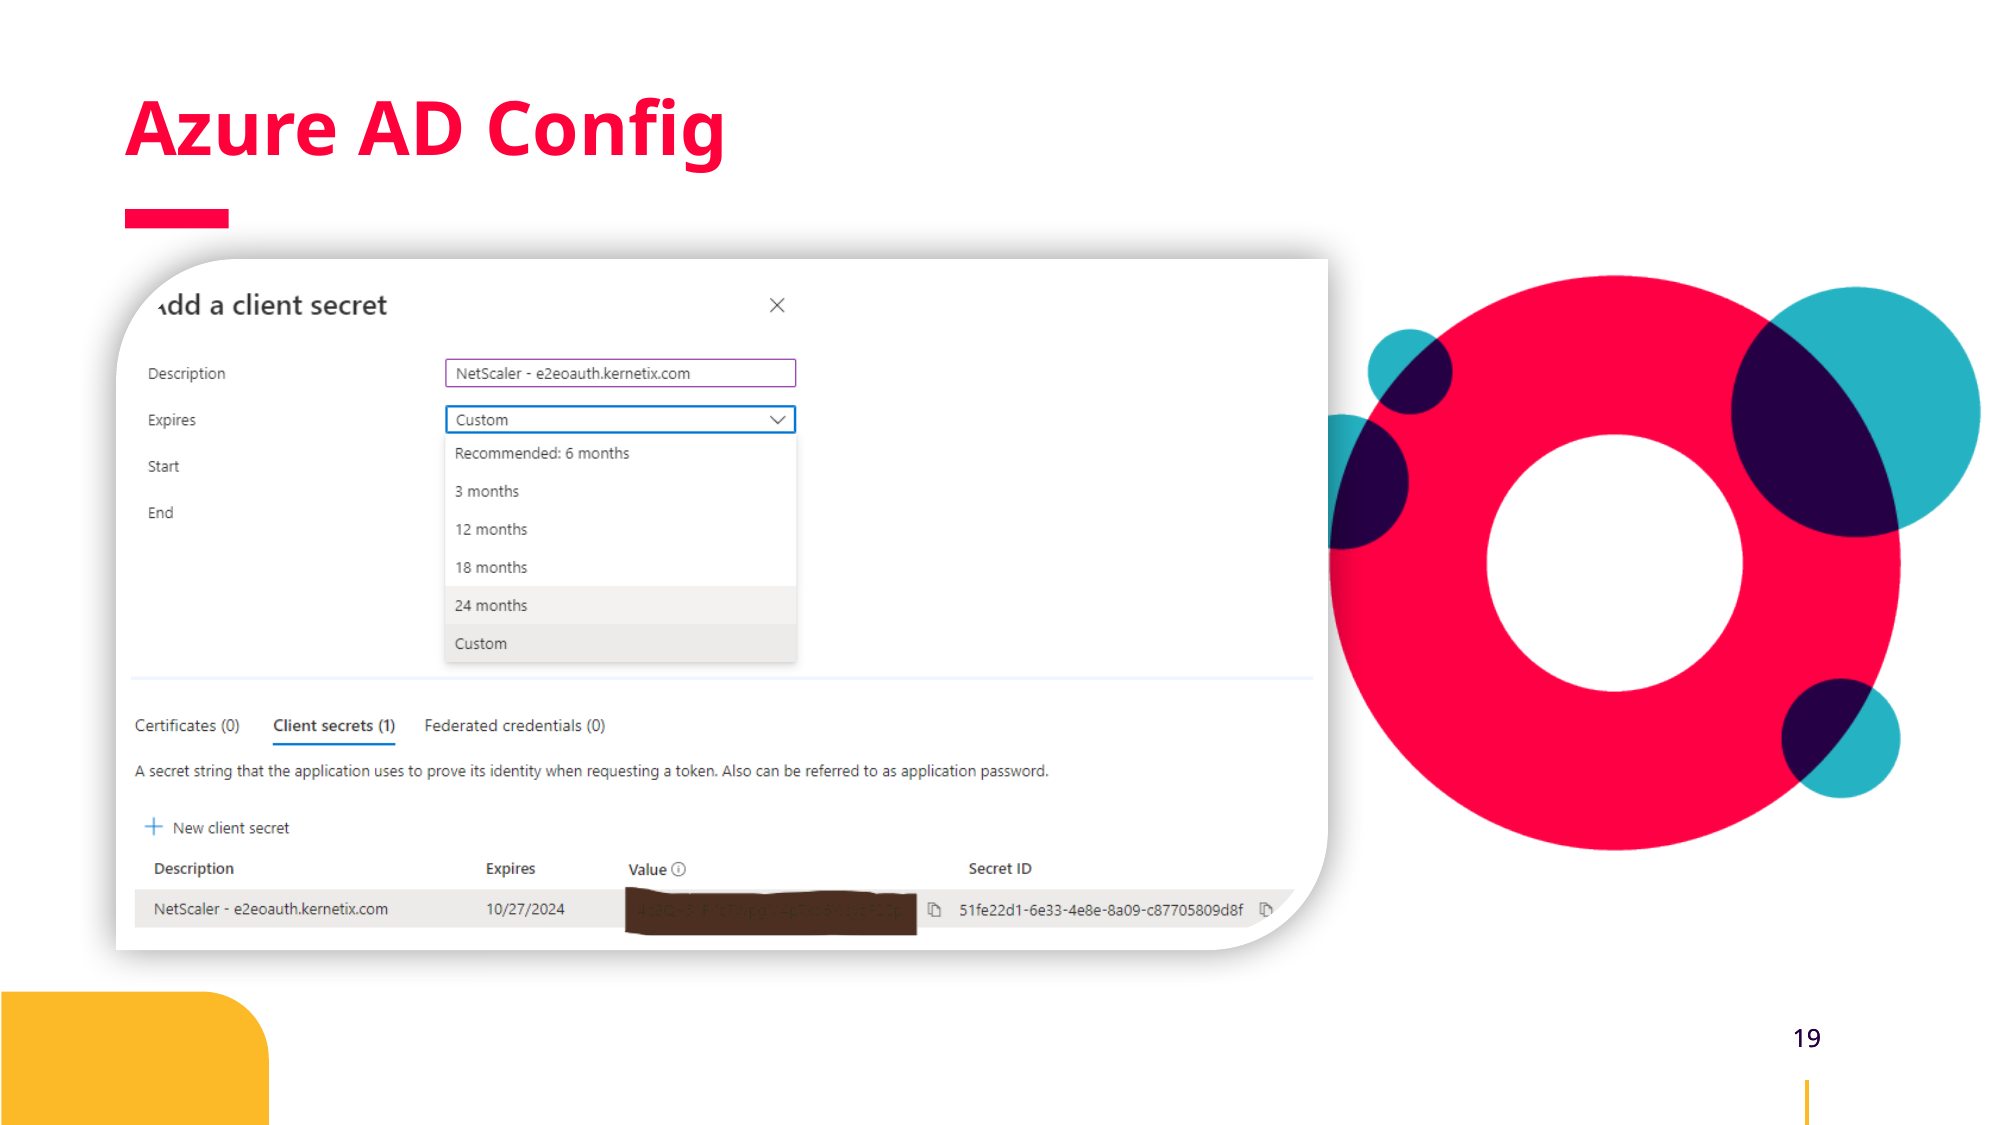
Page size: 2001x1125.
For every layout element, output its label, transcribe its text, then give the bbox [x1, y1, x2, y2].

picture [123, 1, 2001, 1125]
title Azure AD Config [110, 53, 1725, 210]
picture [251, 1012, 258, 1020]
